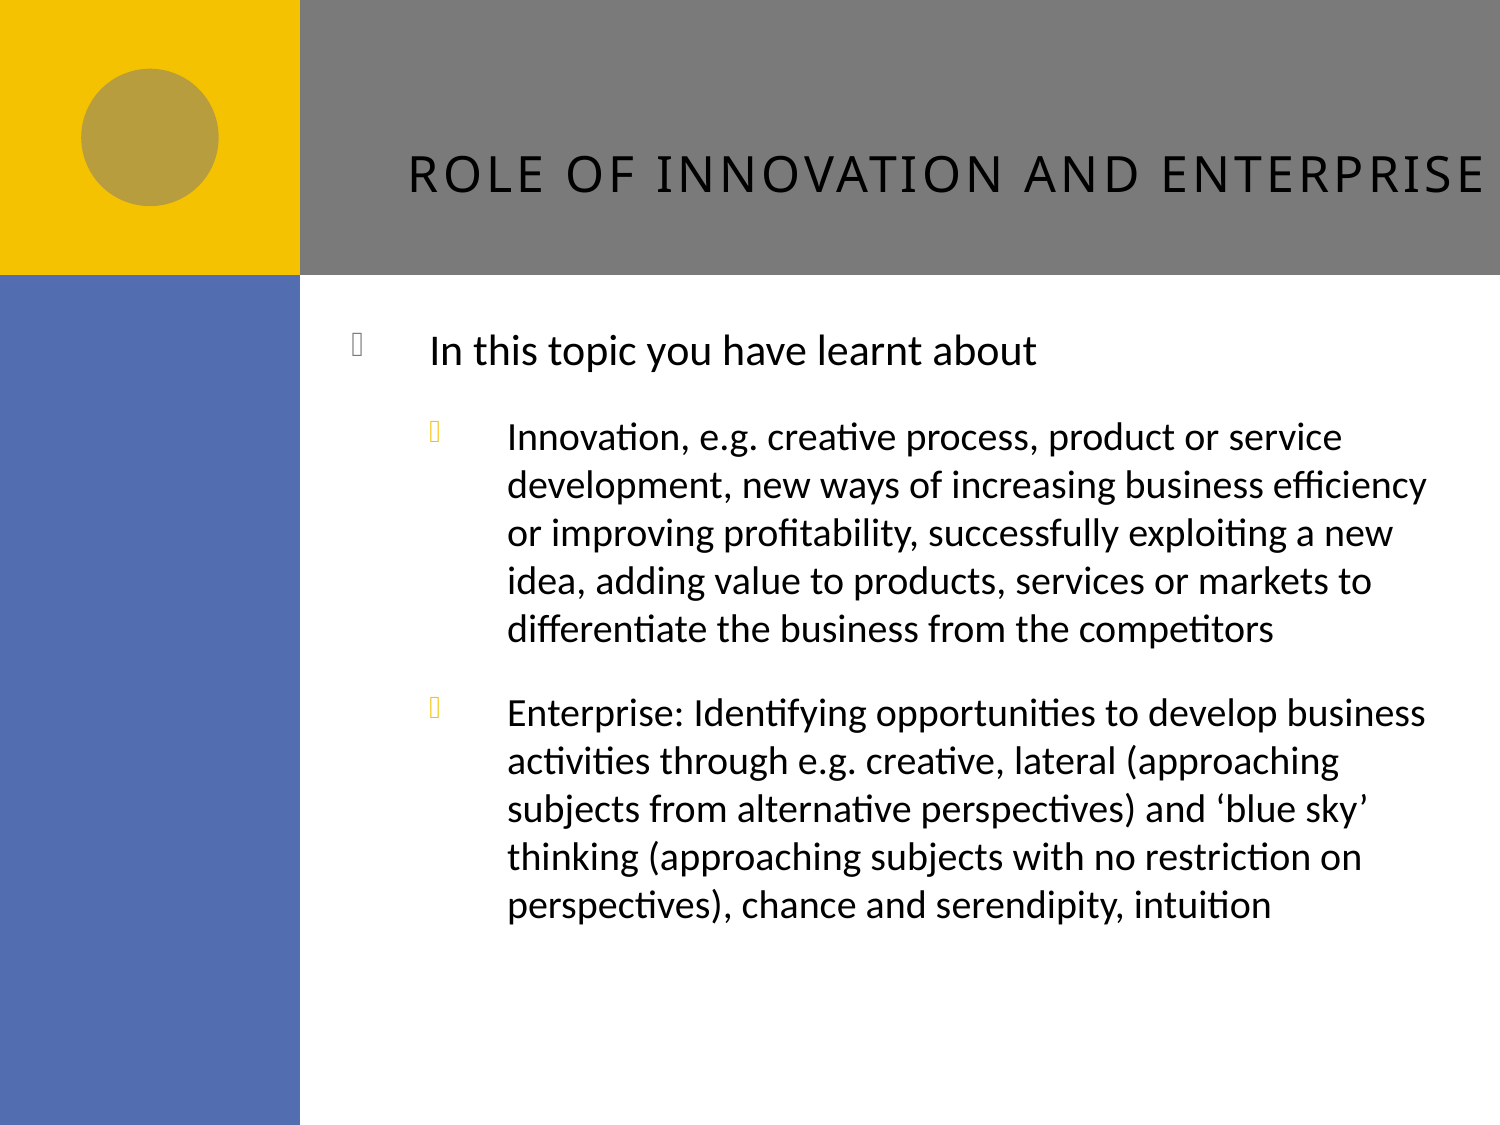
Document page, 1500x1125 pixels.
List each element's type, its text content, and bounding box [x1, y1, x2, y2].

text_box Role of innovation and enterprise [336, 78, 1500, 266]
list In this topic you have learnt about Innovation, e.g. creative process, product or service development, new ways of increasing business efficiency or improving profitability, successfully exploiting a new idea, adding value to products, services or markets to differentiate the business from the competitors Enterprise: Identifying opportunities to develop business activities through e.g. creative, lateral (approaching subjects from alternative perspectives) and ‘blue sky’ thinking (approaching subjects with no restriction on perspectives), chance and serendipity, intuition [336, 314, 1447, 945]
